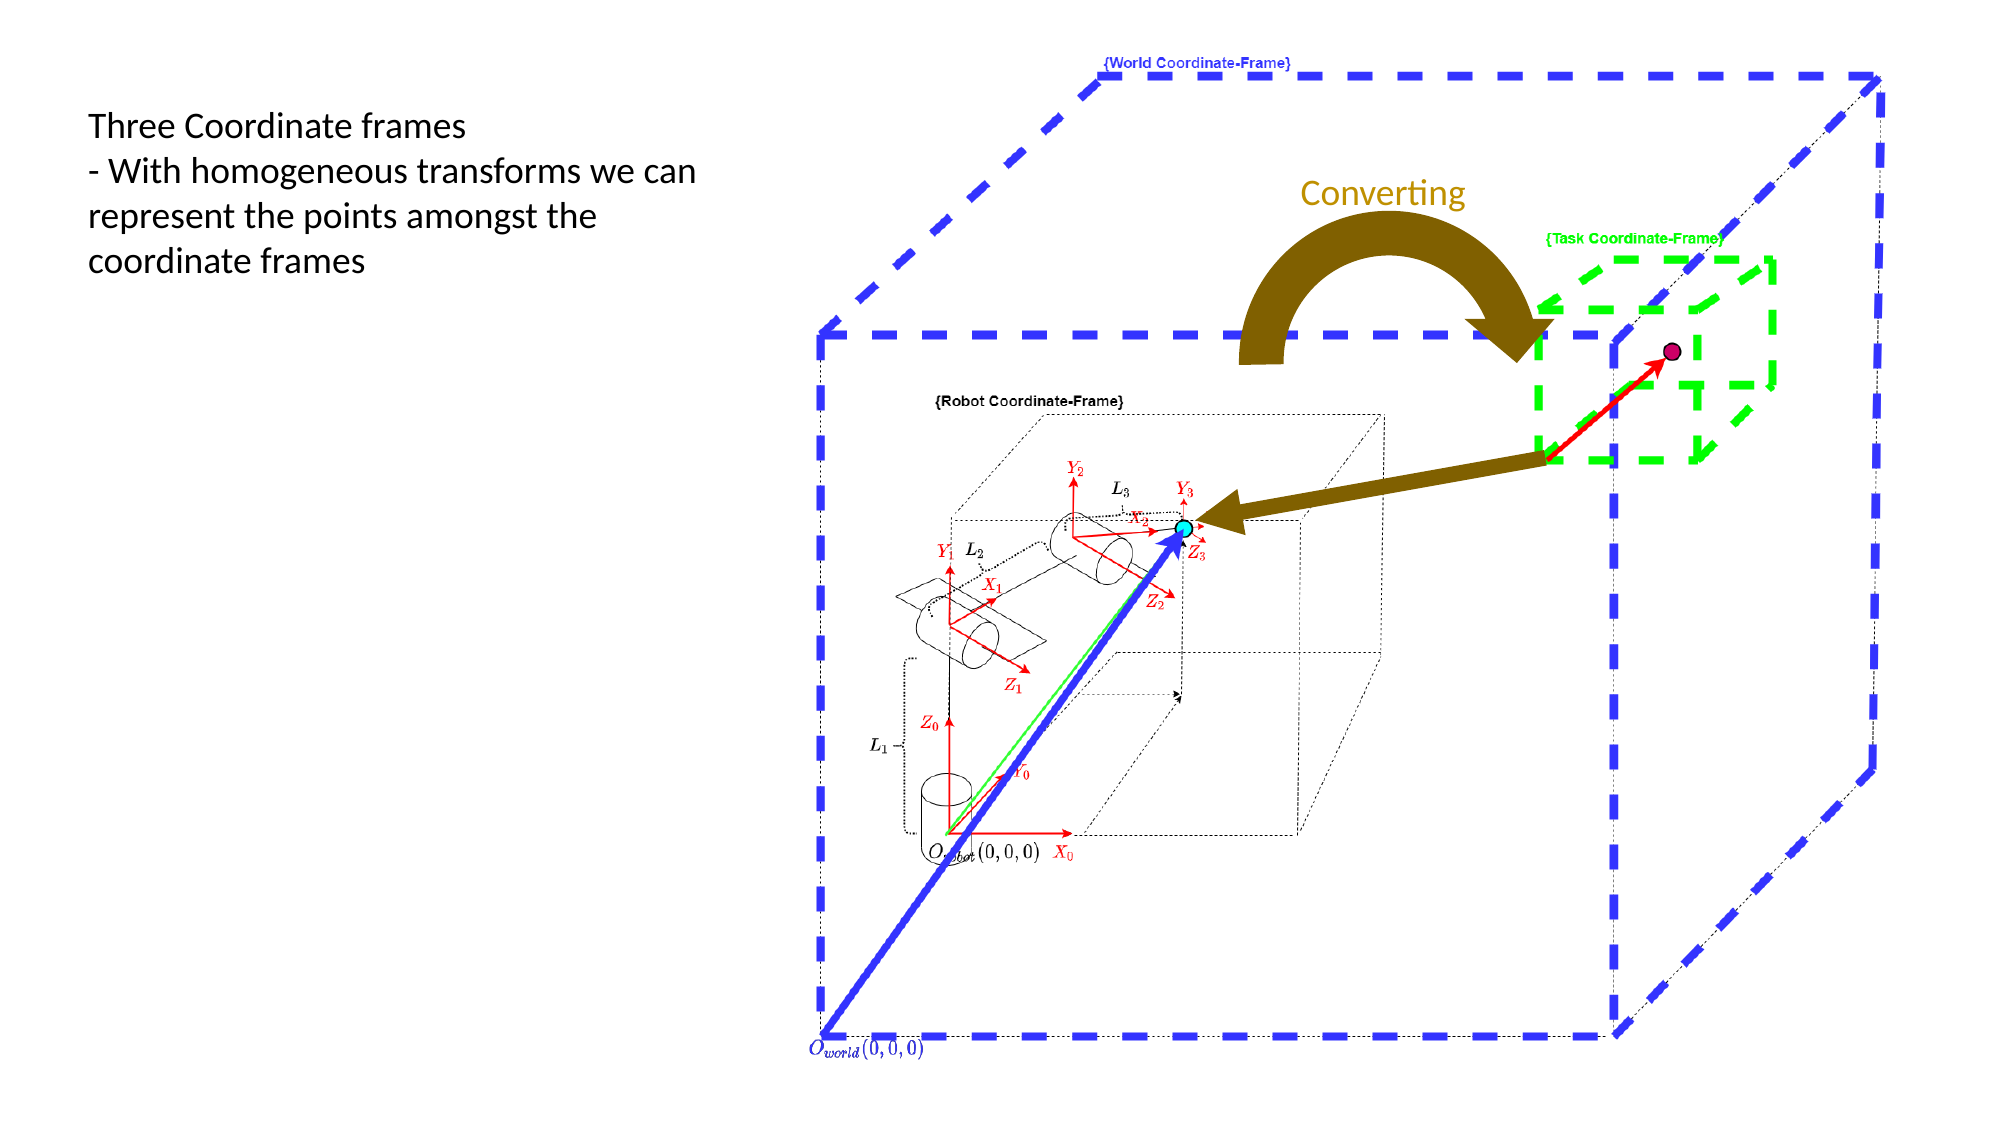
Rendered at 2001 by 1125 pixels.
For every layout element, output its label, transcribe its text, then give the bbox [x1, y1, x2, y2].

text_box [1195, 457, 1546, 521]
text_box Three Coordinate frames - With homogeneous transforms we can represent the points amongst the coordinate frames [73, 93, 749, 289]
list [774, 46, 1886, 1066]
